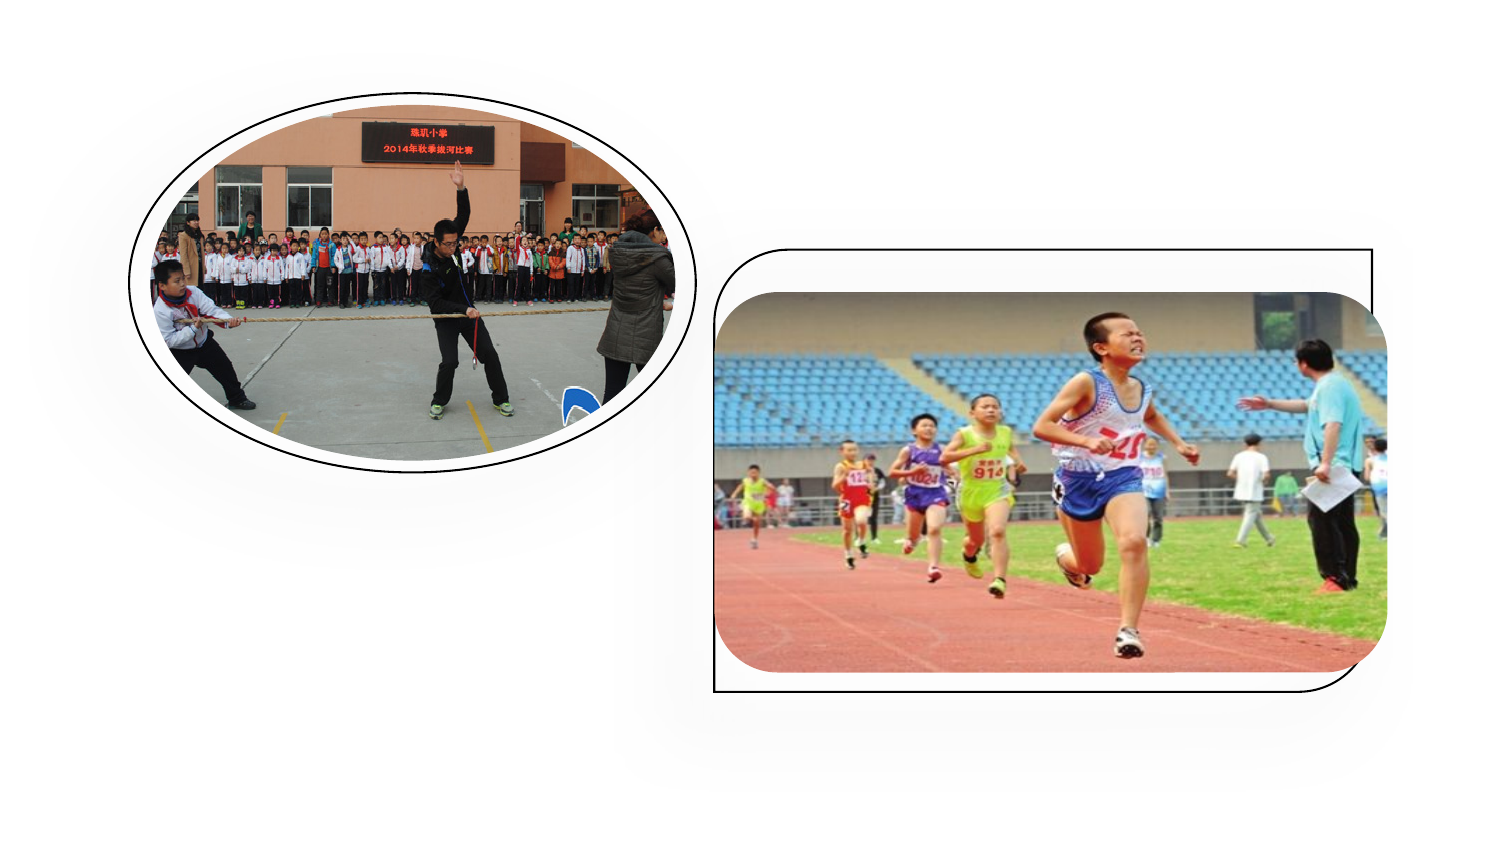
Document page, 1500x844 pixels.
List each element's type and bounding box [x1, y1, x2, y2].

text_box [129, 93, 696, 473]
text_box [714, 249, 1388, 692]
